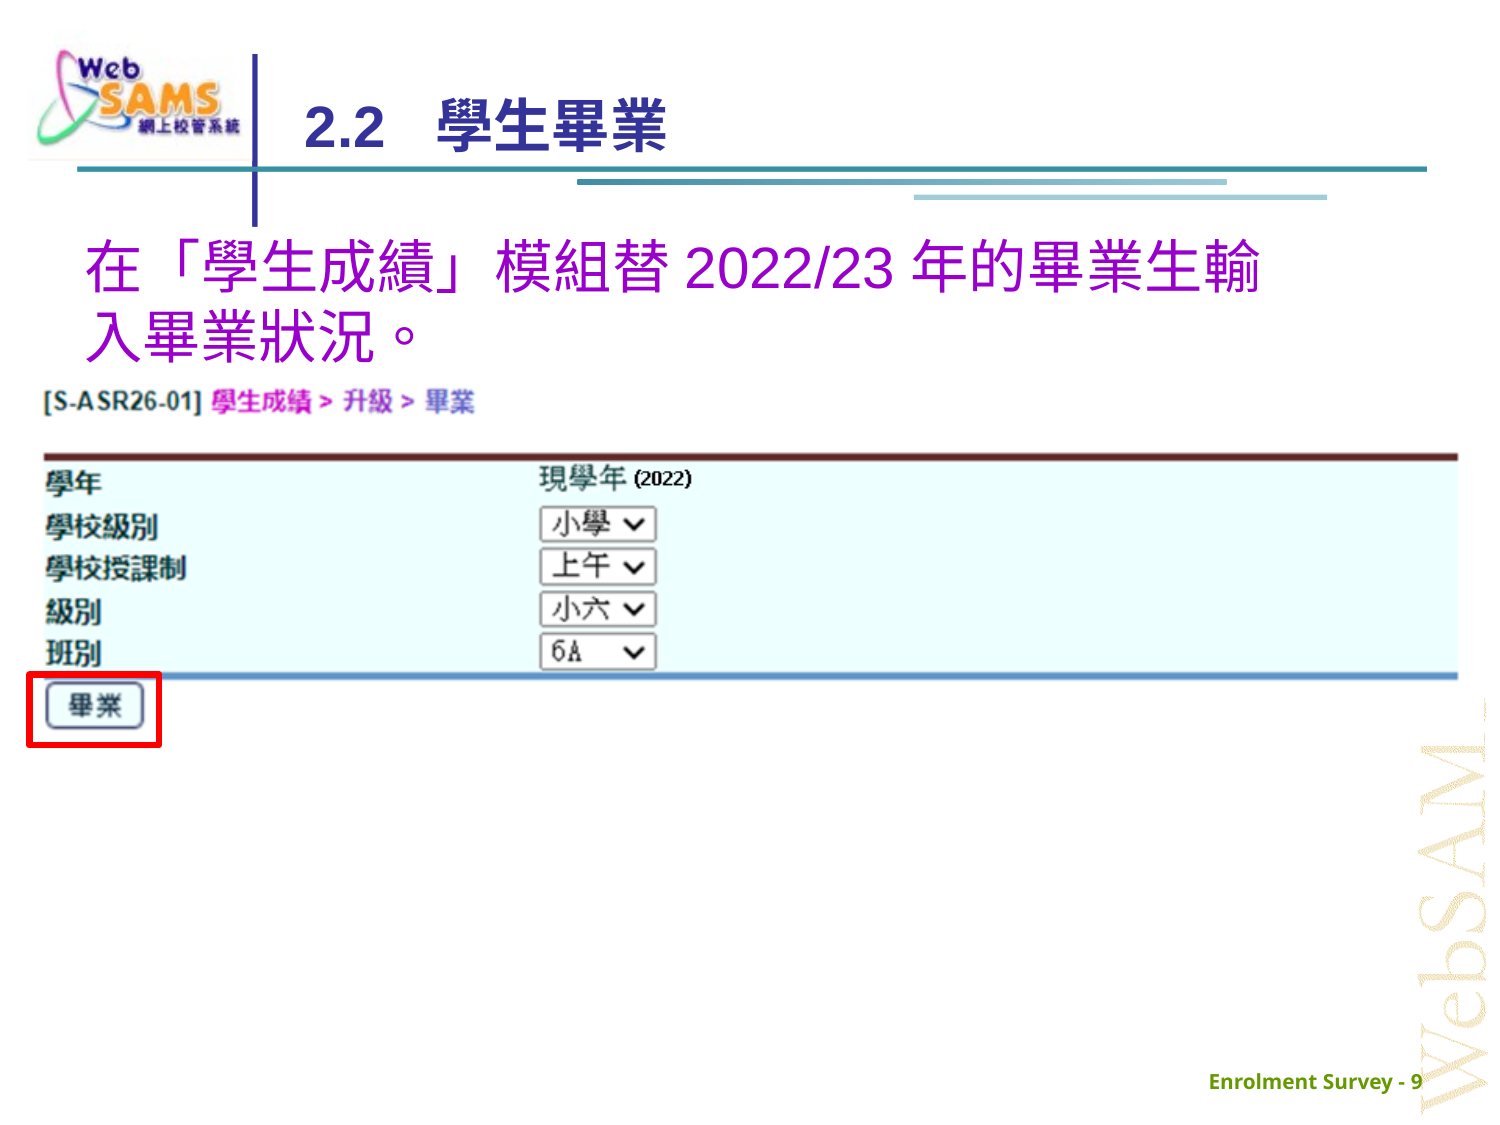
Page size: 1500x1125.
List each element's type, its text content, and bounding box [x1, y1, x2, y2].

slide_number Enrolment Survey - 9 [1125, 1029, 1438, 1105]
text_box 在「學生成績」模組替2022/23年的畢業生輸入畢業狀況。 [69, 223, 1277, 378]
picture [27, 29, 253, 161]
text_box [29, 674, 35, 746]
picture [41, 379, 1500, 1117]
title 2.2 學生畢業 [289, 41, 1465, 167]
